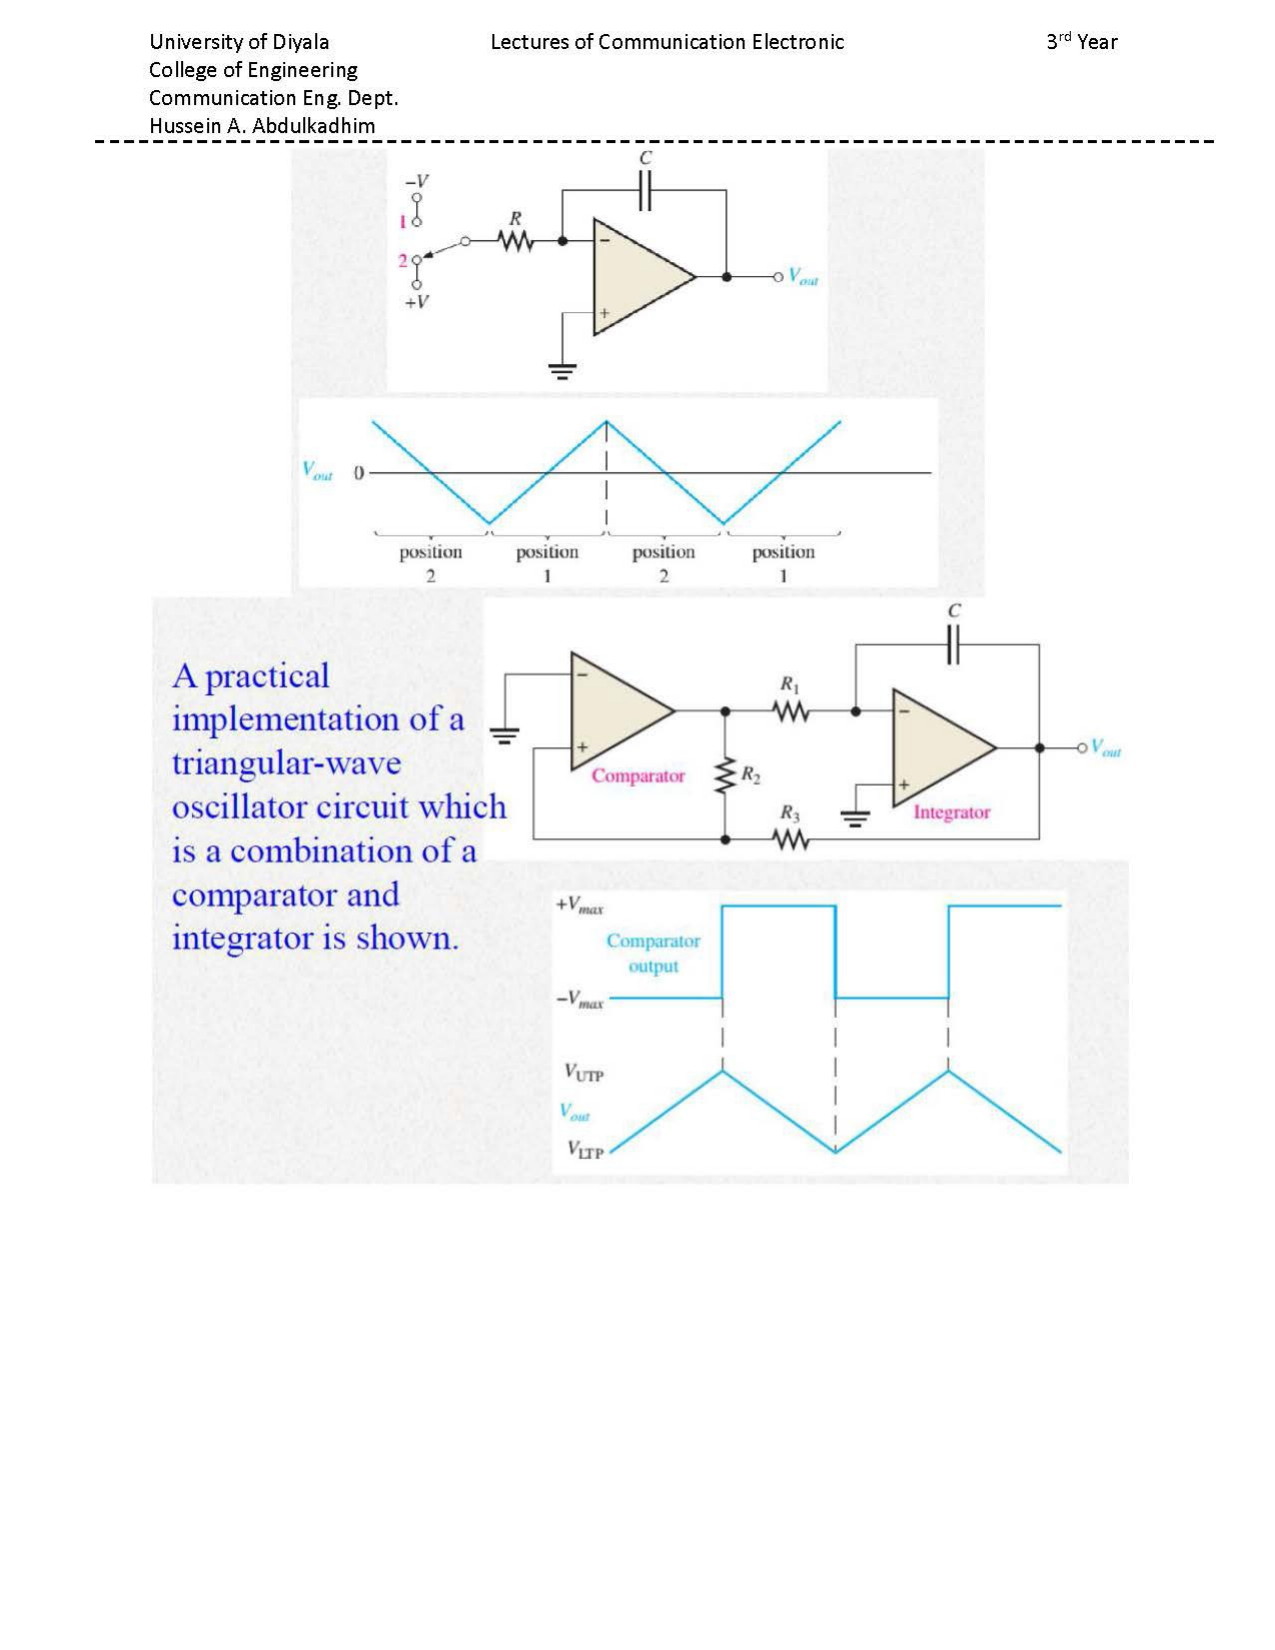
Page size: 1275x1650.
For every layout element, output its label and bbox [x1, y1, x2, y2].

text_box [0, 0, 1275, 1650]
